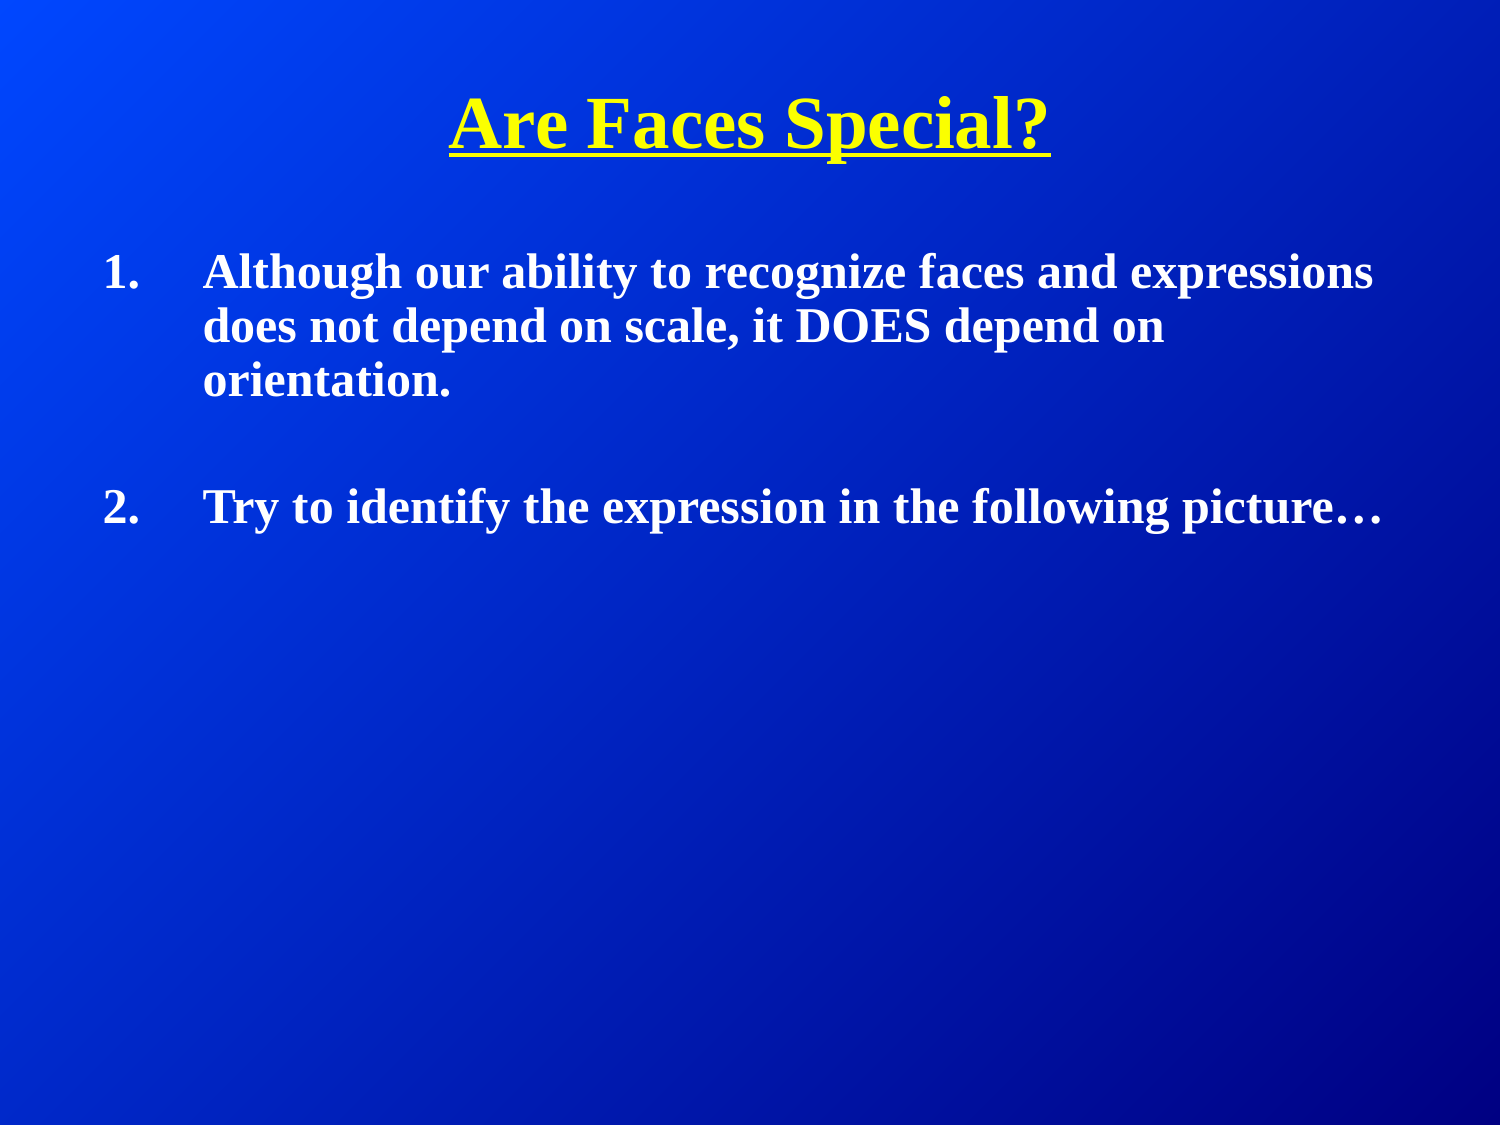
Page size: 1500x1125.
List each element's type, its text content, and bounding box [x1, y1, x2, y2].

list Although our ability to recognize faces and expressions does not depend on scale, it DOES depend on orientation. Try to identify the expression in the following picture… [87, 237, 1426, 1051]
title Are Faces Special? [49, 24, 1451, 213]
